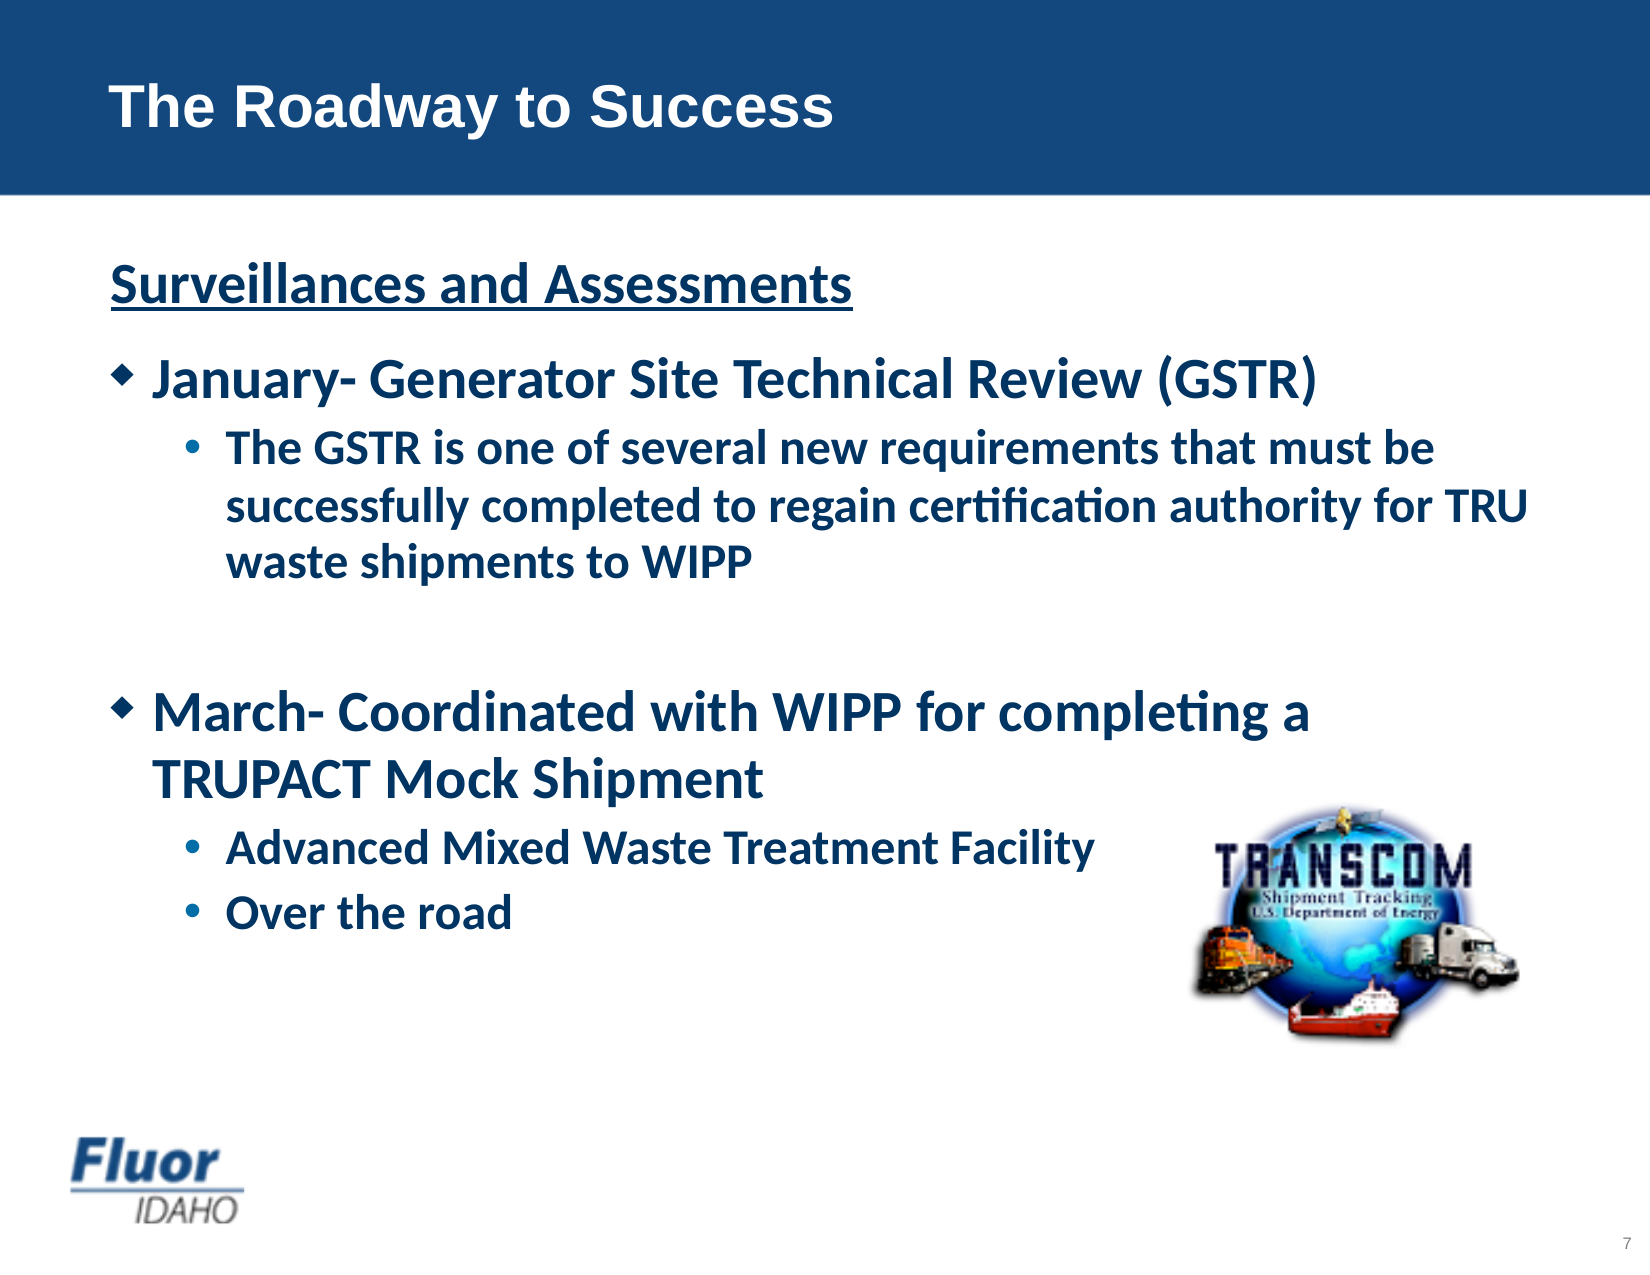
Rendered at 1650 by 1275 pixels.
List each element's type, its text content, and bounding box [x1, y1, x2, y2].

slide_number 7 [1582, 1211, 1649, 1274]
picture [0, 0, 1650, 1275]
list Surveillances and Assessments January- Generator Site Technical Review (GSTR) The GSTR is one of several new requirements that must be successfully completed to regain certification authority for TRU waste shipments to WIPP March- Coordinated with WIPP for completing a TRUPACT Mock Shipment Advanced Mixed Waste Treatment Facility Over the road [110, 249, 1538, 1176]
title The Roadway to Success [108, 45, 1539, 171]
